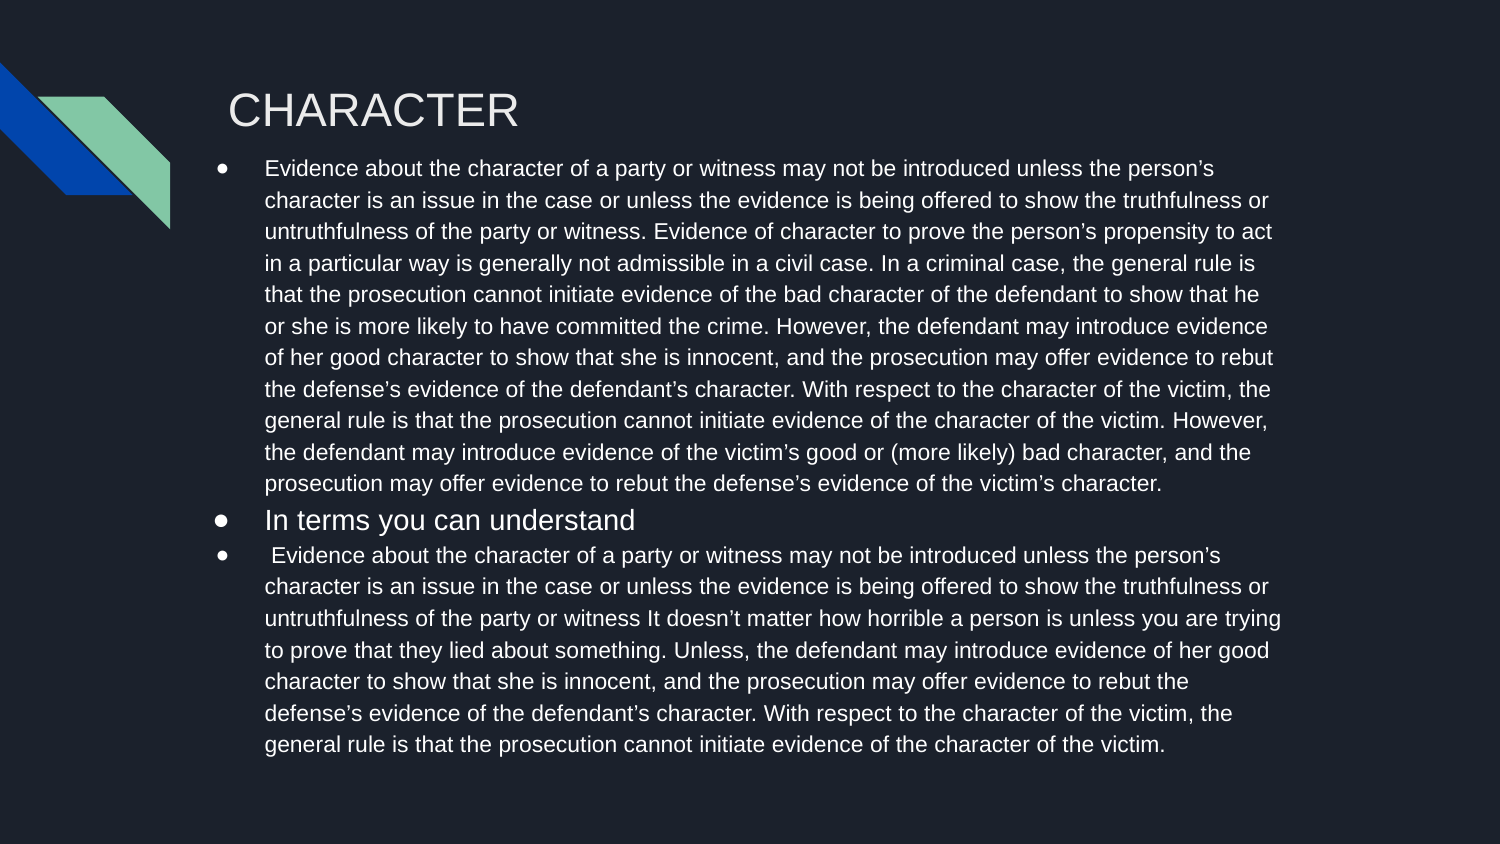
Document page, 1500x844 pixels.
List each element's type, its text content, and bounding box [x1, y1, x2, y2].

title CHARACTER [212, 64, 570, 134]
list Evidence about the character of a party or witness may not be introduced unless the person’s character is an issue in the case or unless the evidence is being offered to show the truthfulness or untruthfulness of the party or witness. Evidence of character to prove the person’s propensity to act in a particular way is generally not admissible in a civil case. In a criminal case, the general rule is that the prosecution cannot initiate evidence of the bad character of the defendant to show that he or she is more likely to have committed the crime. However, the defendant may introduce evidence of her good character to show that she is innocent, and the prosecution may offer evidence to rebut the defense’s evidence of the defendant’s character. With respect to the character of the victim, the general rule is that the prosecution cannot initiate evidence of the character of the victim. However, the defendant may introduce evidence of the victim’s good or (more likely) bad character, and the prosecution may offer evidence to rebut the defense’s evidence of the victim’s character.​ In terms you can understand​ Evidence about the character of a party or witness may not be introduced unless the person’s character is an issue in the case or unless the evidence is being offered to show the truthfulness or untruthfulness of the party or witness It doesn’t matter how horrible a person is unless you are trying to prove that they lied about something. Unless, the defendant may introduce evidence of her good character to show that she is innocent, and the prosecution may offer evidence to rebut the defense’s evidence of the defendant’s character. With respect to the character of the victim, the general rule is that the prosecution cannot initiate evidence of the character of the victim. [143, 134, 1298, 613]
